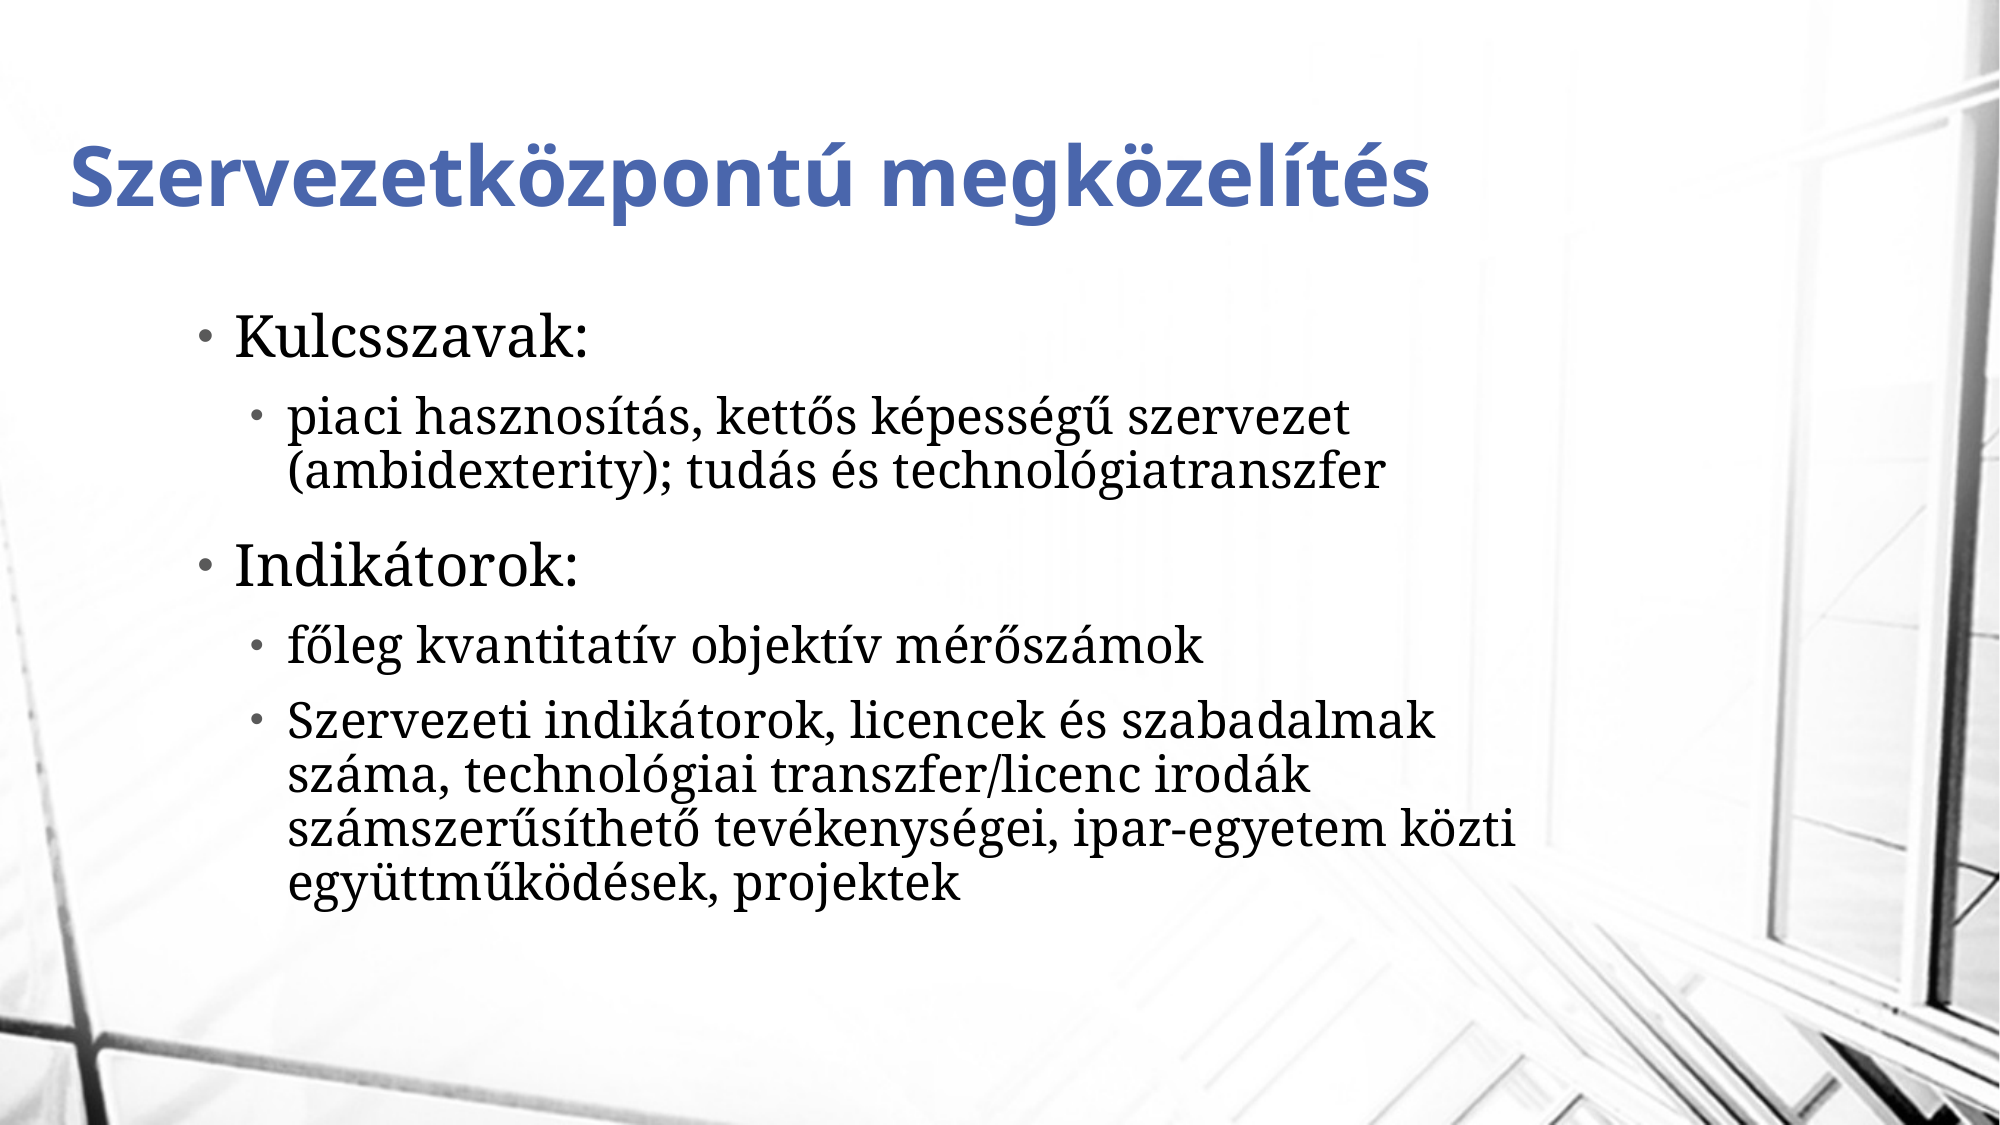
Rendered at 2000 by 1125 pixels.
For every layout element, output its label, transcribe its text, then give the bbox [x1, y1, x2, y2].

picture [0, 0, 2000, 1125]
list Kulcsszavak: piaci hasznosítás, kettős képességű szervezet (ambidexterity); tudás és technológiatranszfer Indikátorok: főleg kvantitatív objektív mérőszámok Szervezeti indikátorok, licencek és szabadalmak száma, technológiai transzfer/licenc irodák számszerűsíthető tevékenységei, ipar-egyetem közti együttműködések, projektek [174, 299, 1600, 988]
title Szervezetközpontú megközelítés [54, 54, 1588, 230]
